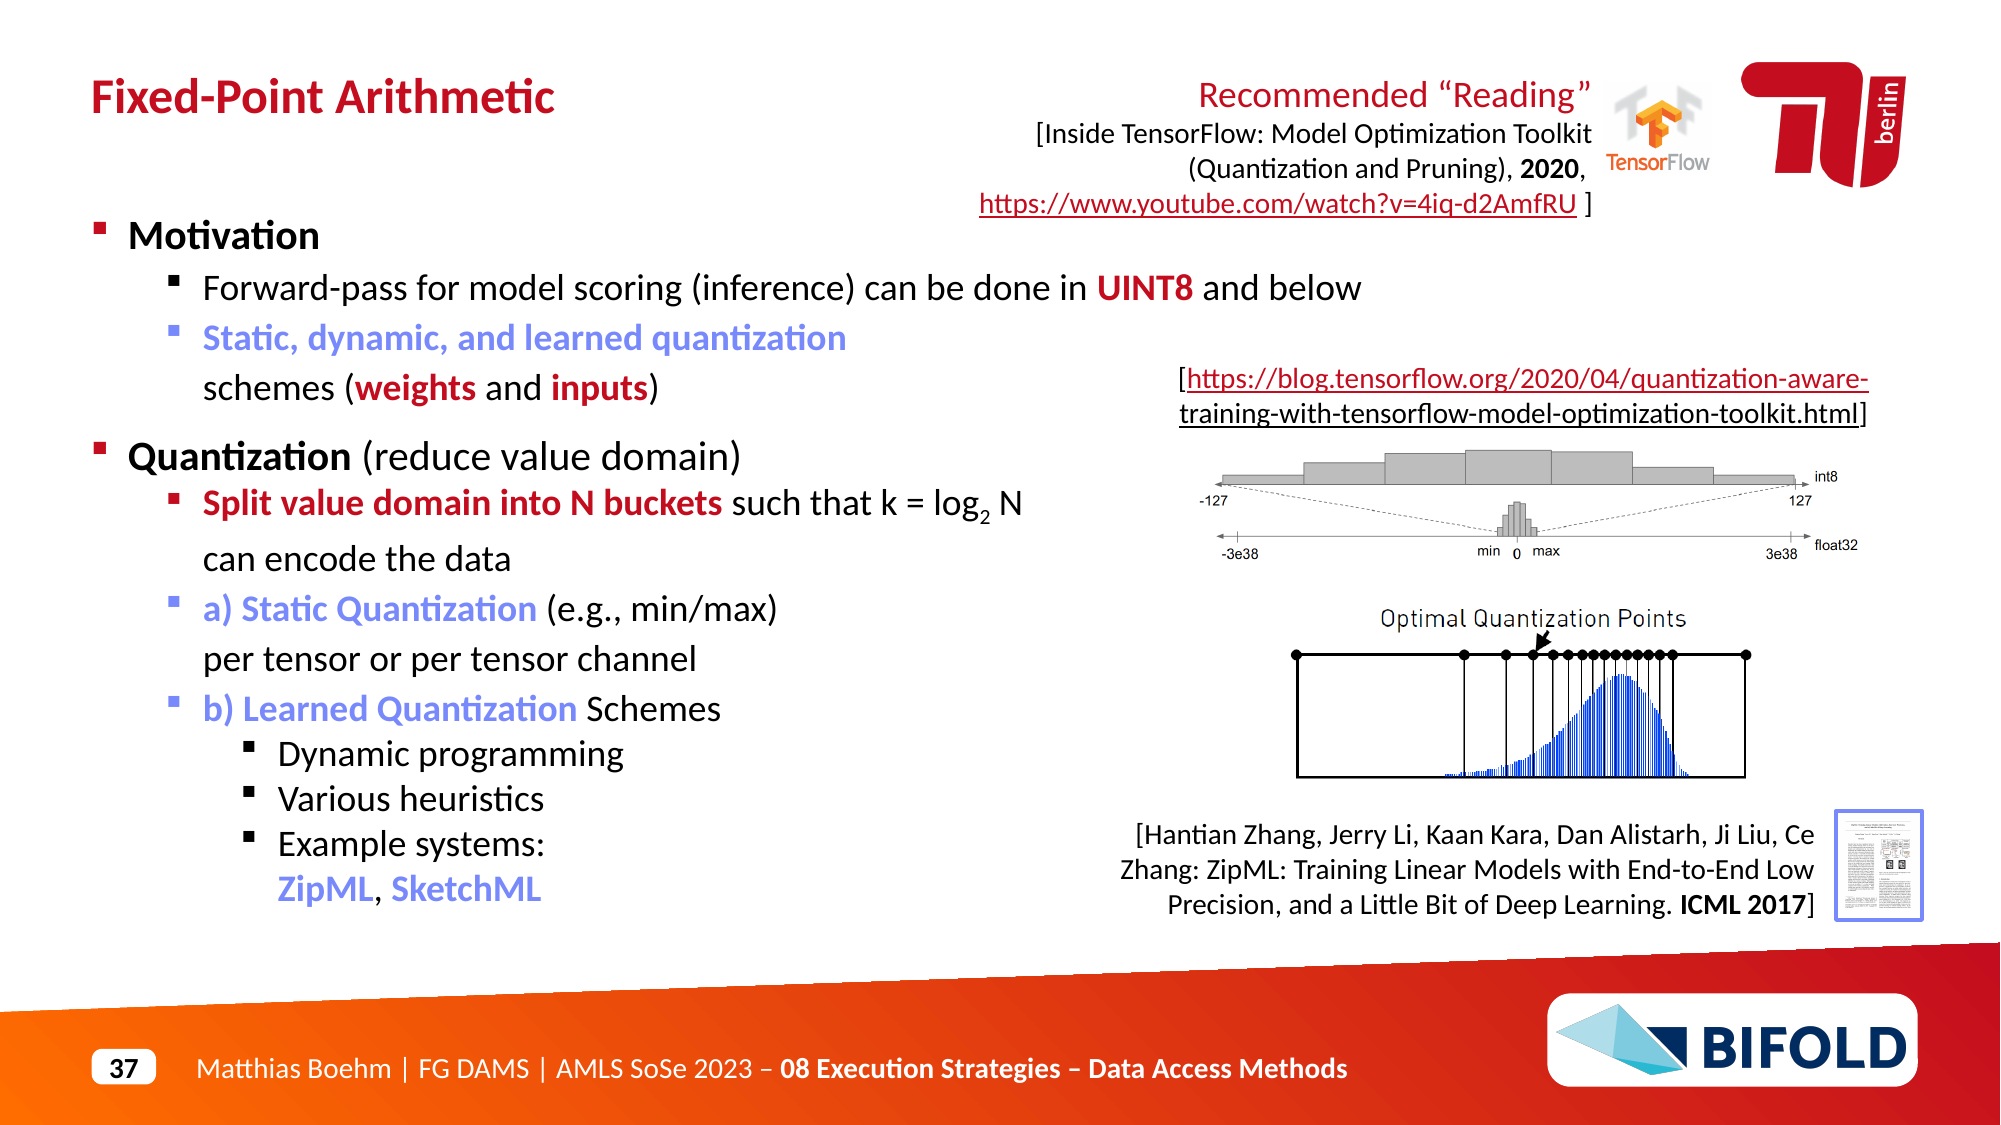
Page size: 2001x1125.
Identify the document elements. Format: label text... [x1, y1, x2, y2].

picture [1603, 81, 1712, 174]
text_box Recommended “Reading” [Inside TensorFlow: Model Optimization Toolkit (Quantization and Pruning), 2020, https://www.youtube.com/watch?v=4iq-d2AmfRU ] [942, 62, 1593, 228]
list Motivation Forward-pass for model scoring (inference) can be done in UINT8 and below Static, dynamic, and learned quantization schemes (weights and inputs) Quantization (reduce value domain) Split value domain into N buckets such that k = log2 N can encode the data a) Static Quantization (e.g., min/max) per tensor or per tensor channel b) Learned Quantization Schemes Dynamic programming Various heuristics Example systems: ZipML, SketchML [90, 208, 1908, 948]
text_box [Hantian Zhang, Jerry Li, Kaan Kara, Dan Alistarh, Ji Liu, Ce Zhang: ZipML: Training Linear Models with End-to-End Low Precision, and a Little Bit of Deep Learning. ICML 2017] [1114, 807, 1816, 928]
picture [1185, 432, 1866, 573]
picture [1741, 62, 1906, 188]
picture [1276, 596, 1762, 785]
picture [1838, 812, 1920, 918]
list Fixed-Point Arithmetic [91, 65, 942, 183]
text_box [https://blog.tensorflow.org/2020/04/quantization-aware- training-with-tensorflow-model-optimization-toolkit.html] [1148, 352, 1899, 438]
picture [1556, 1004, 1906, 1075]
